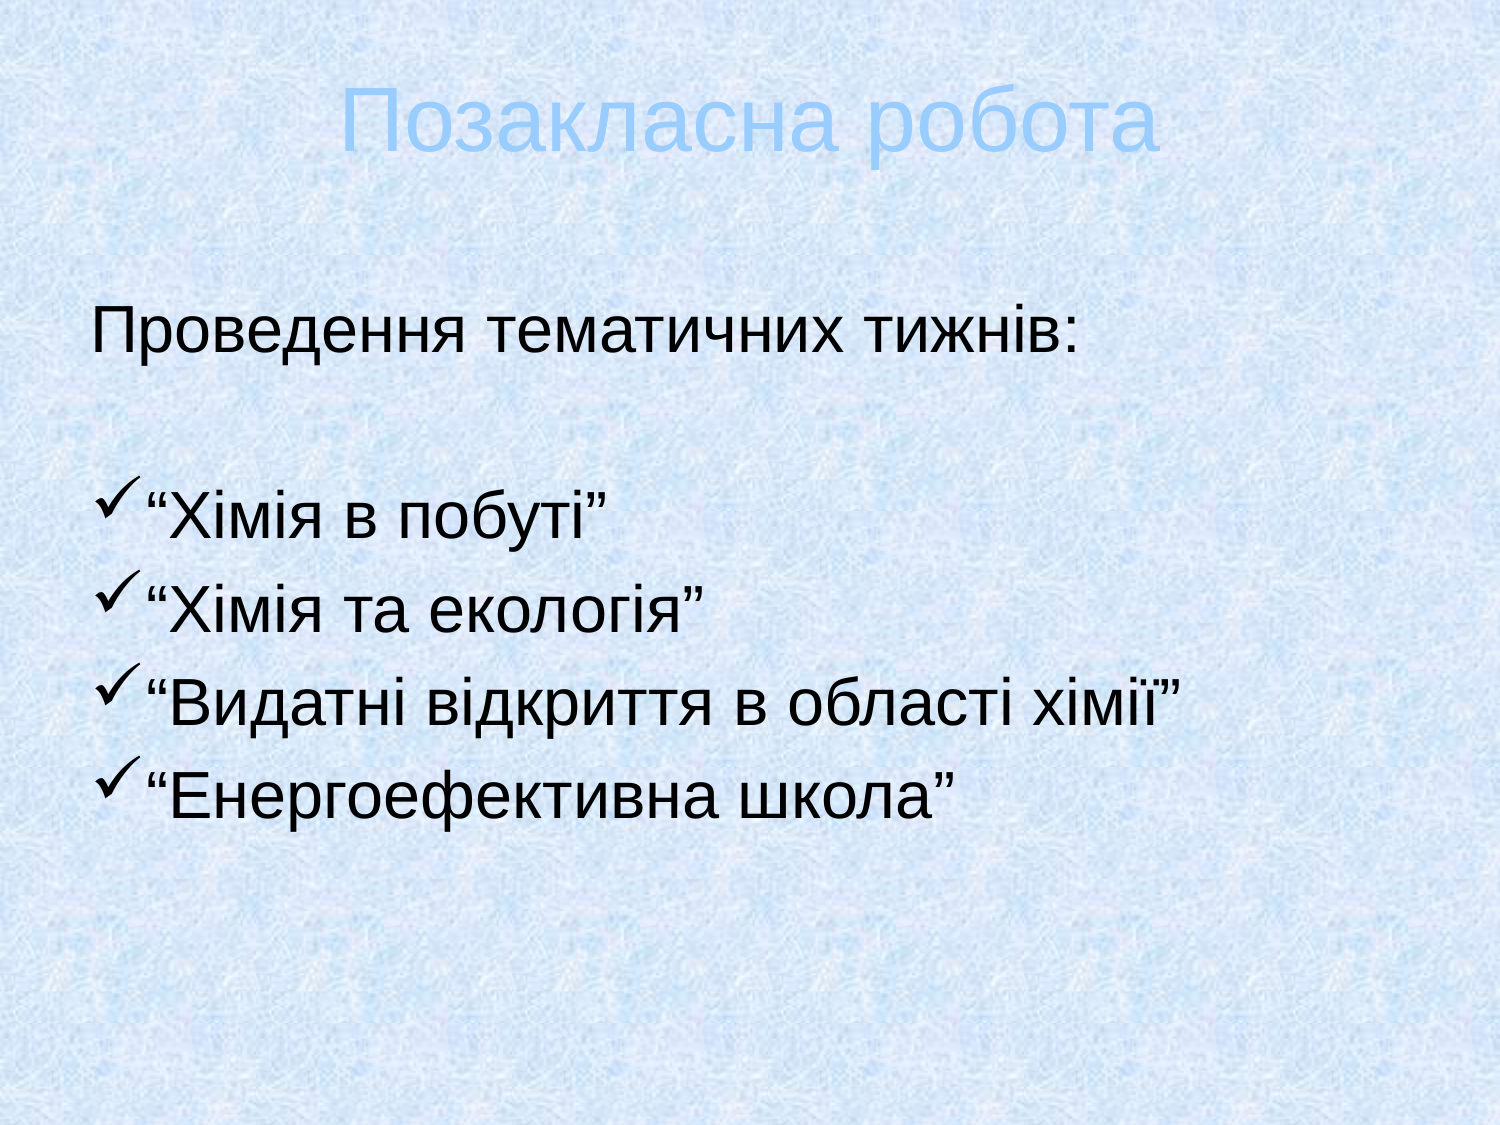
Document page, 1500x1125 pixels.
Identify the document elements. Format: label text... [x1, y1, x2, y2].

list Проведення тематичних тижнів: “Хімія в побуті” “Хімія та екологія” “Видатні відкриття в області хімії” “Енергоефективна школа” [75, 184, 1425, 1083]
picture [0, 0, 1500, 1125]
title Позакласна робота [75, 45, 1425, 184]
